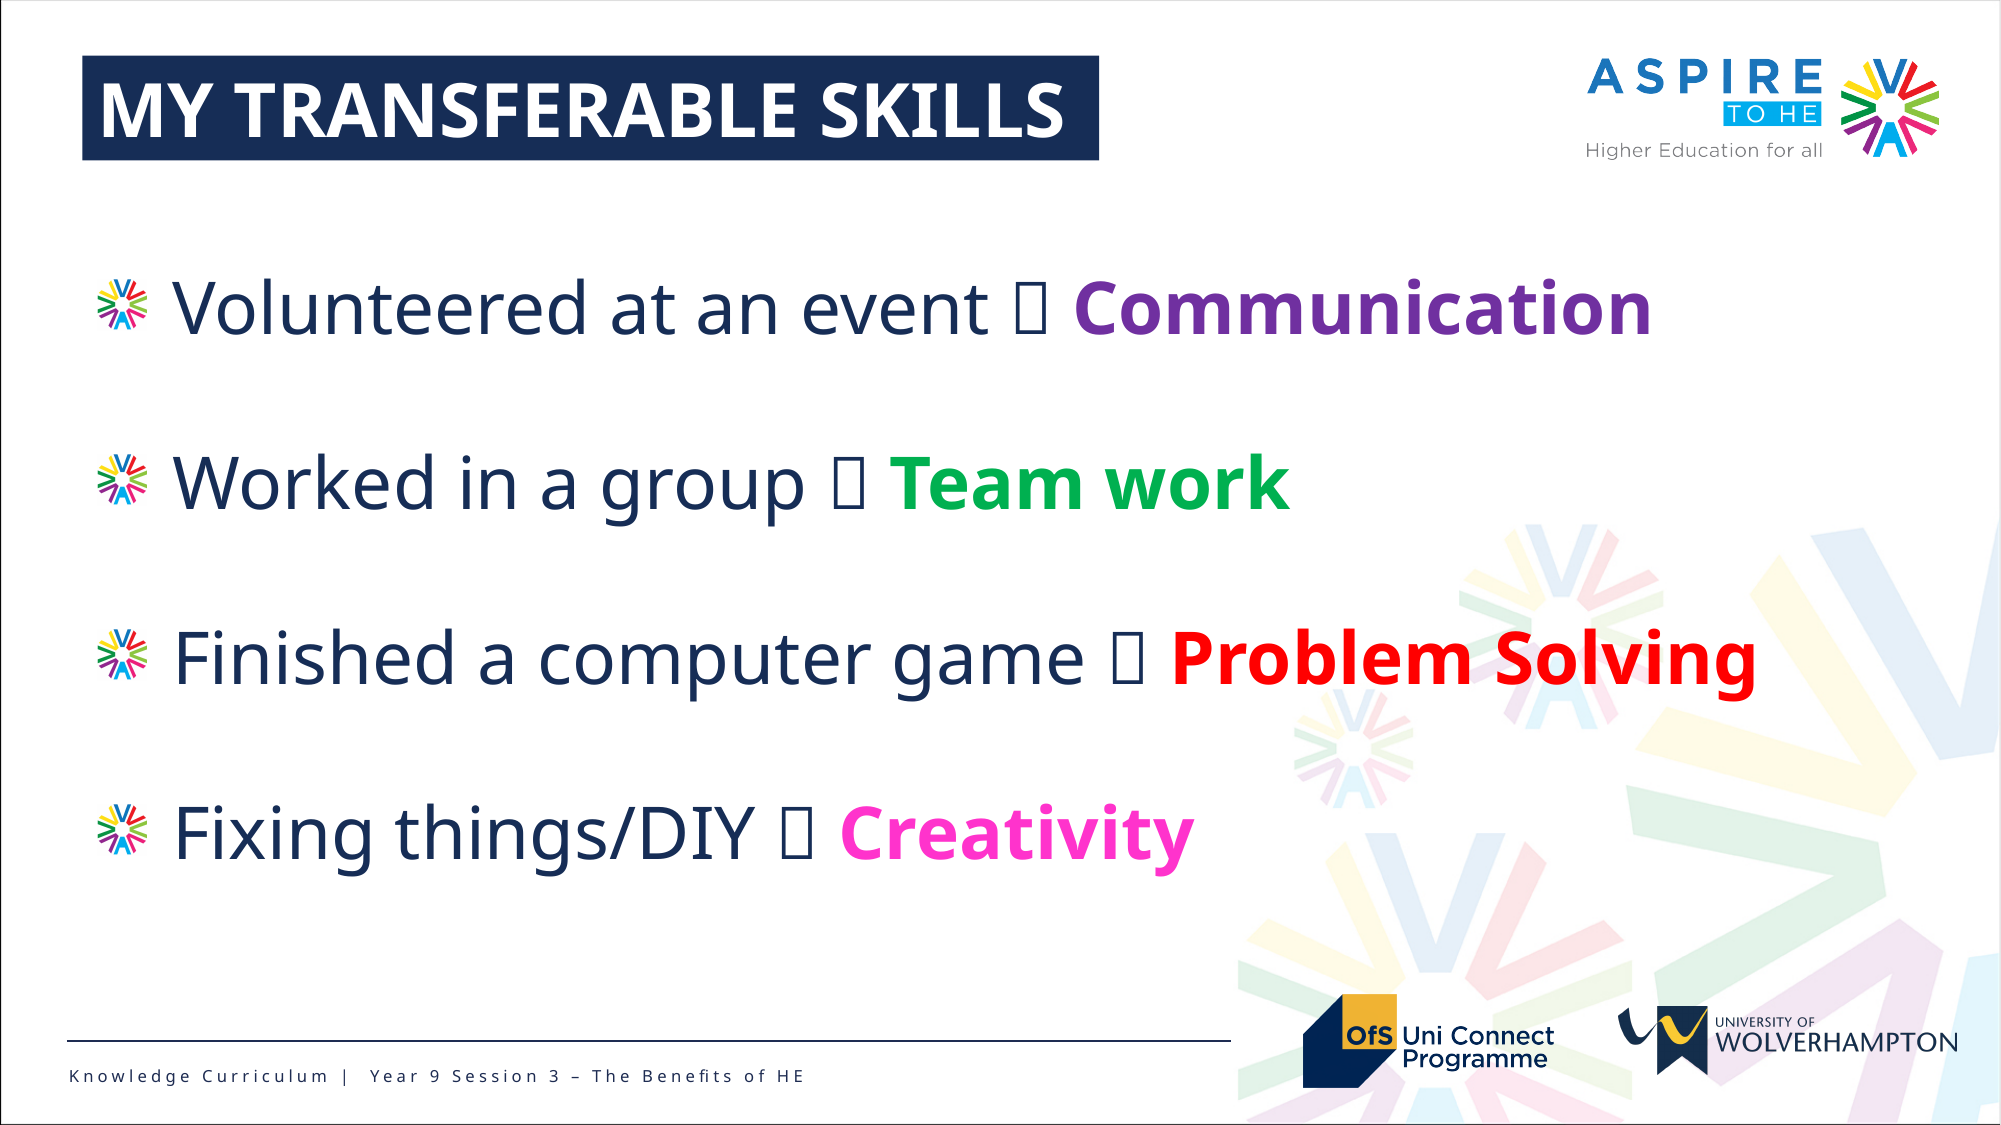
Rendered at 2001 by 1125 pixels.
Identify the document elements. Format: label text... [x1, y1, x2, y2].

picture [0, 0, 2001, 1125]
text_box MY TRANSFERABLE SKILLS [82, 55, 1100, 161]
text_box Volunteered at an event  Communication Worked in a group  Team work Finished a computer game  Problem Solving Fixing things/DIY  Creativity [82, 254, 1899, 882]
